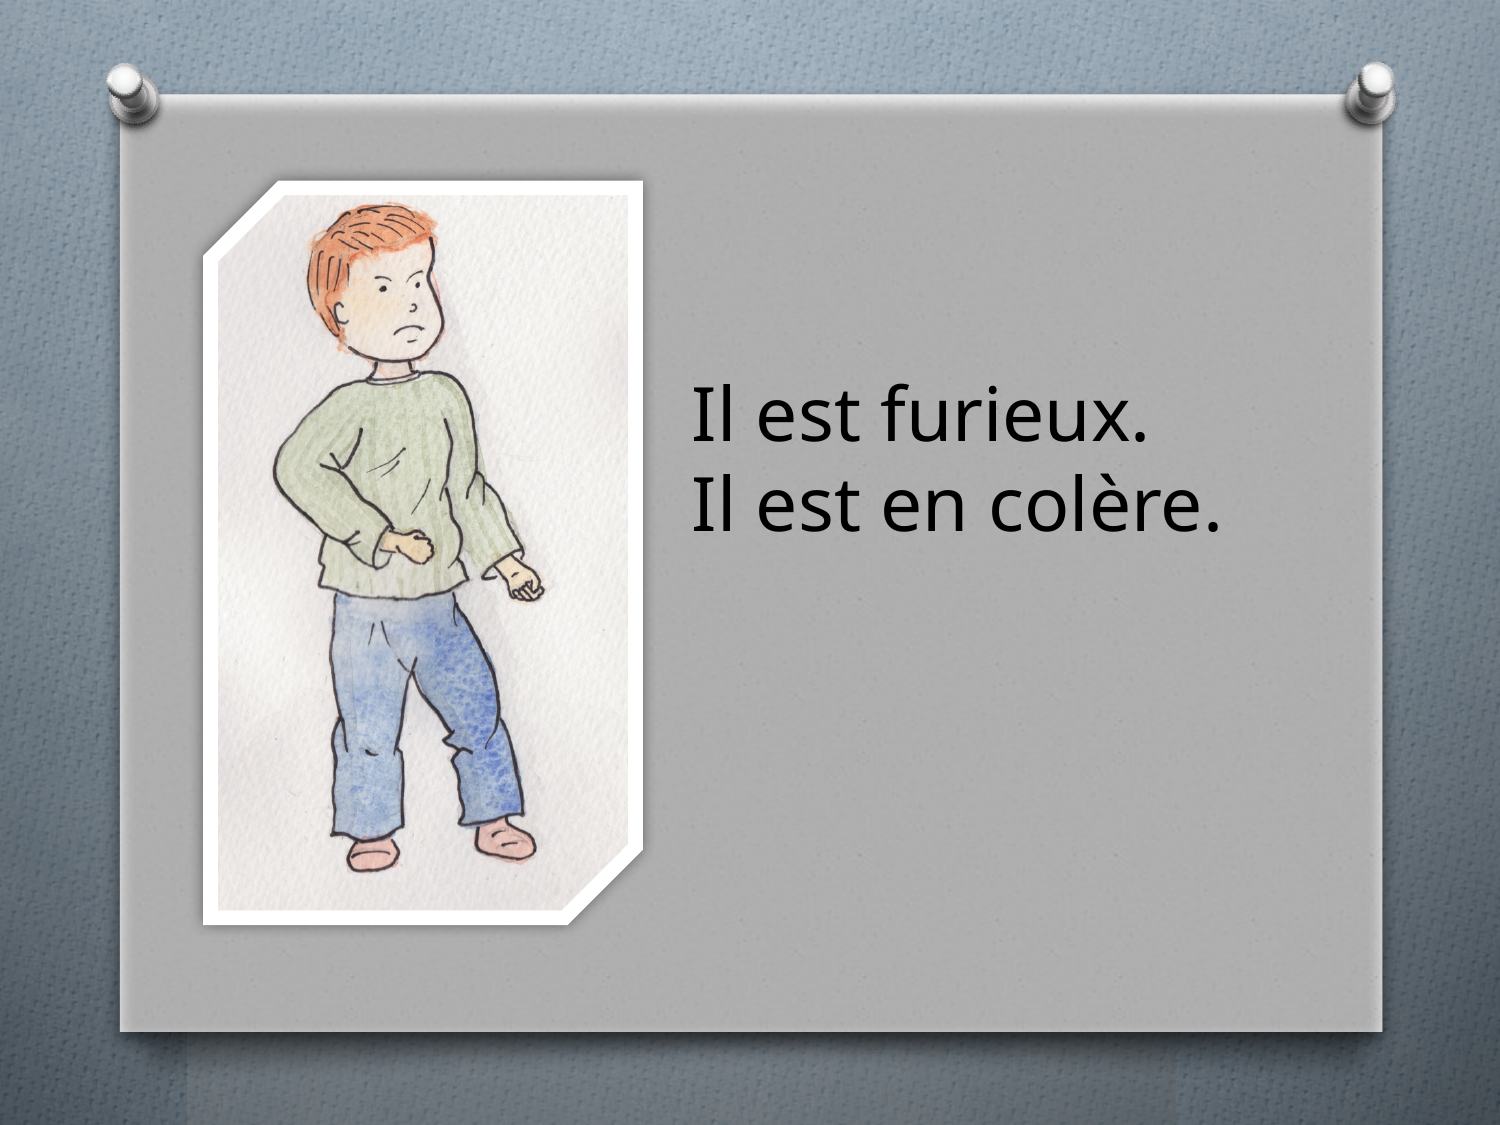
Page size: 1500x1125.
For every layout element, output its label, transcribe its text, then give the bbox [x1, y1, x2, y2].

picture [57, 196, 789, 910]
text_box Il est furieux. Il est en colère. [789, 359, 1347, 613]
picture [1317, 35, 1439, 156]
picture [75, 29, 198, 153]
